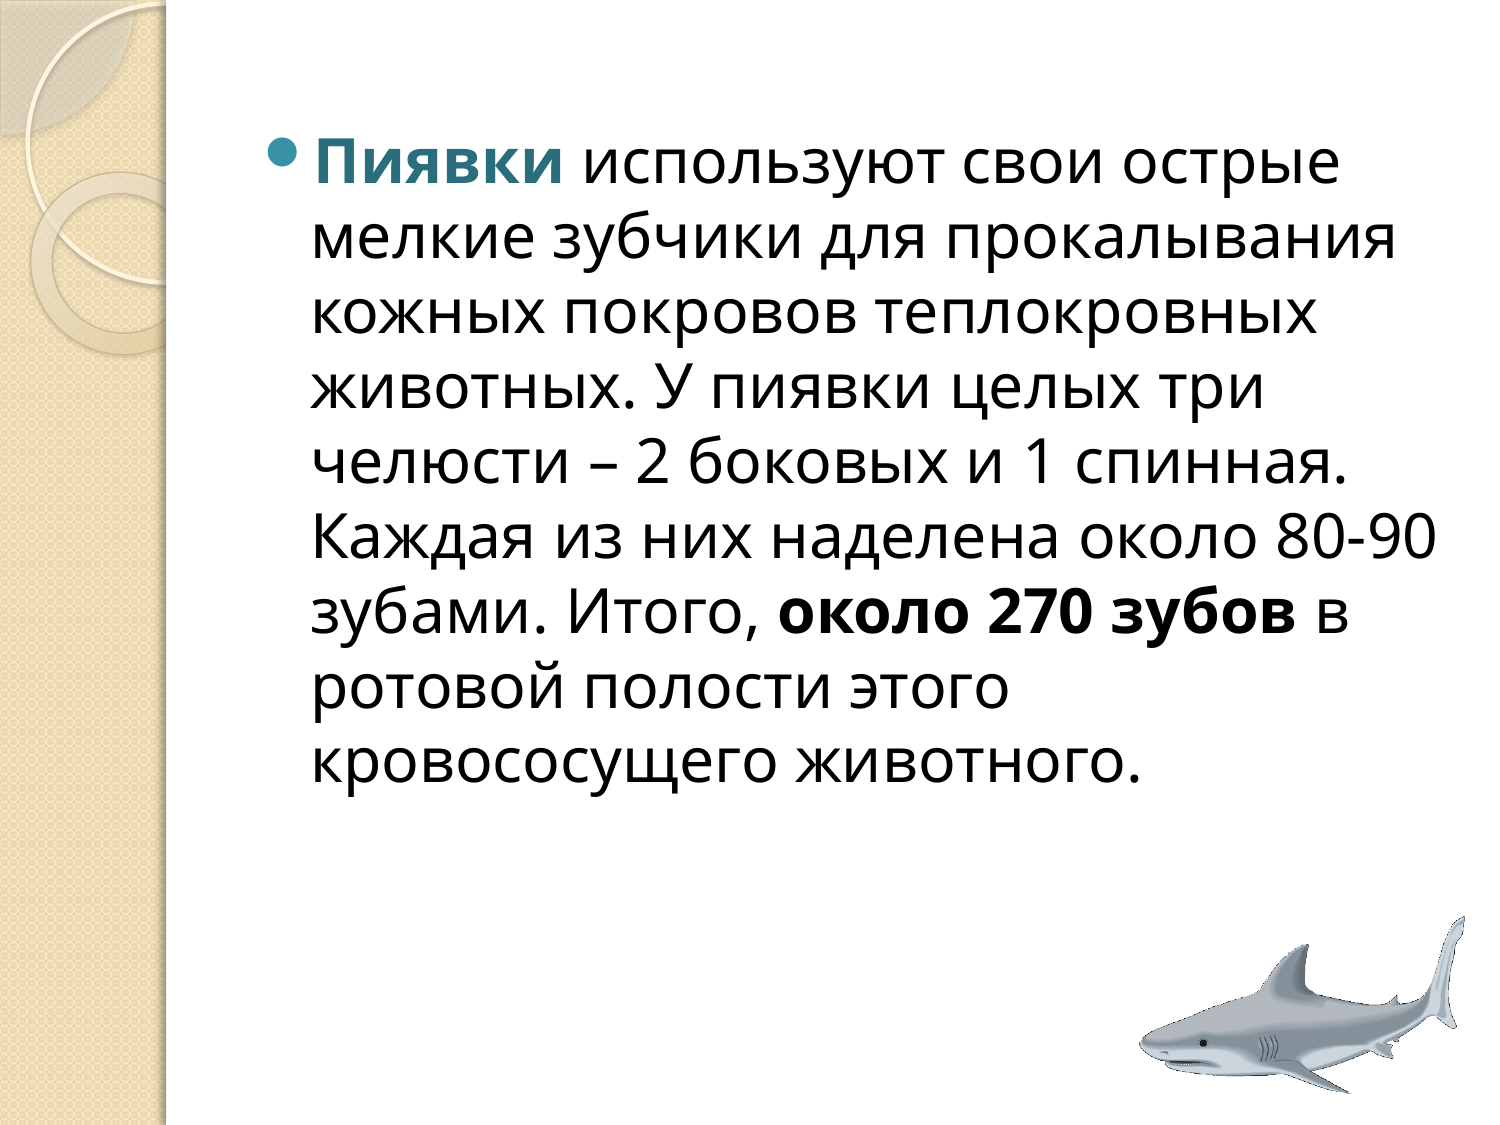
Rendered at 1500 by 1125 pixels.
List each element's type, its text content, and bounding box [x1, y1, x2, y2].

picture [1139, 916, 1466, 1094]
list Пиявки используют свои острые мелкие зубчики для прокалывания кожных покровов теплокровных животных. У пиявки целых три челюсти – 2 боковых и 1 спинная. Каждая из них наделена около 80-90 зубами. Итого, около 270 зубов в ротовой полости этого кровососущего животного. [235, 113, 1466, 1025]
